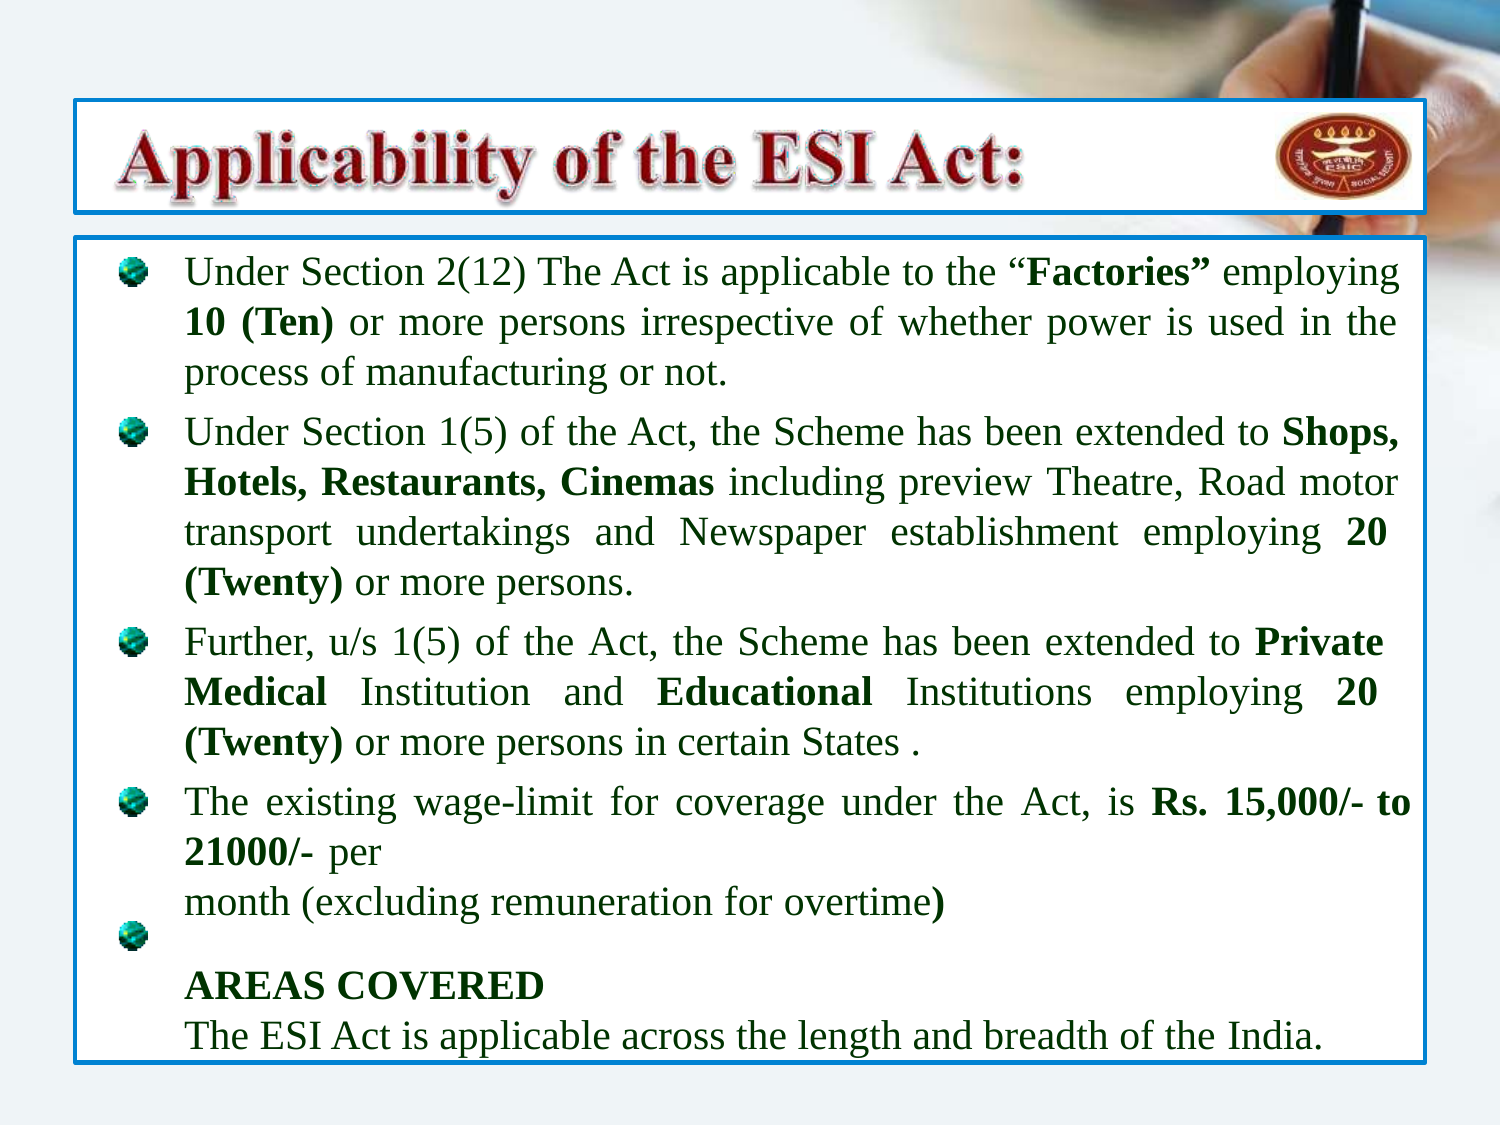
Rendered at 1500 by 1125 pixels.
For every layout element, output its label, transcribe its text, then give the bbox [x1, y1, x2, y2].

text_box [75, 237, 1426, 1063]
text_box [75, 100, 1426, 213]
picture [0, 0, 1500, 1125]
text_box [1274, 112, 1413, 200]
text_box [110, 128, 1028, 212]
text_box Under Section 2(12) The Act is applicable to the “Factories” employing 10 (Ten) or more persons irrespective of whether power is used in the process of manufacturing or not. Under Section 1(5) of the Act, the Scheme has been extended to Shops, Hotels, Restaurants, Cinemas including preview Theatre, Road motor transport undertakings and Newspaper establishment employing 20 (Twenty) or more persons. Further, u/s 1(5) of the Act, the Scheme has been extended to Private Medical Institution and Educational Institutions employing 20 (Twenty) or more persons in certain States . The existing wage-limit for coverage under the Act, is Rs. 15,000/- to 21000/- per month (excluding remuneration for overtime) AREAS COVERED The ESI Act is applicable across the length and breadth of the India. [182, 241, 1413, 1058]
text_box [118, 257, 148, 287]
text_box [118, 787, 148, 817]
text_box [118, 417, 148, 447]
text_box [118, 921, 148, 951]
text_box [118, 627, 148, 657]
